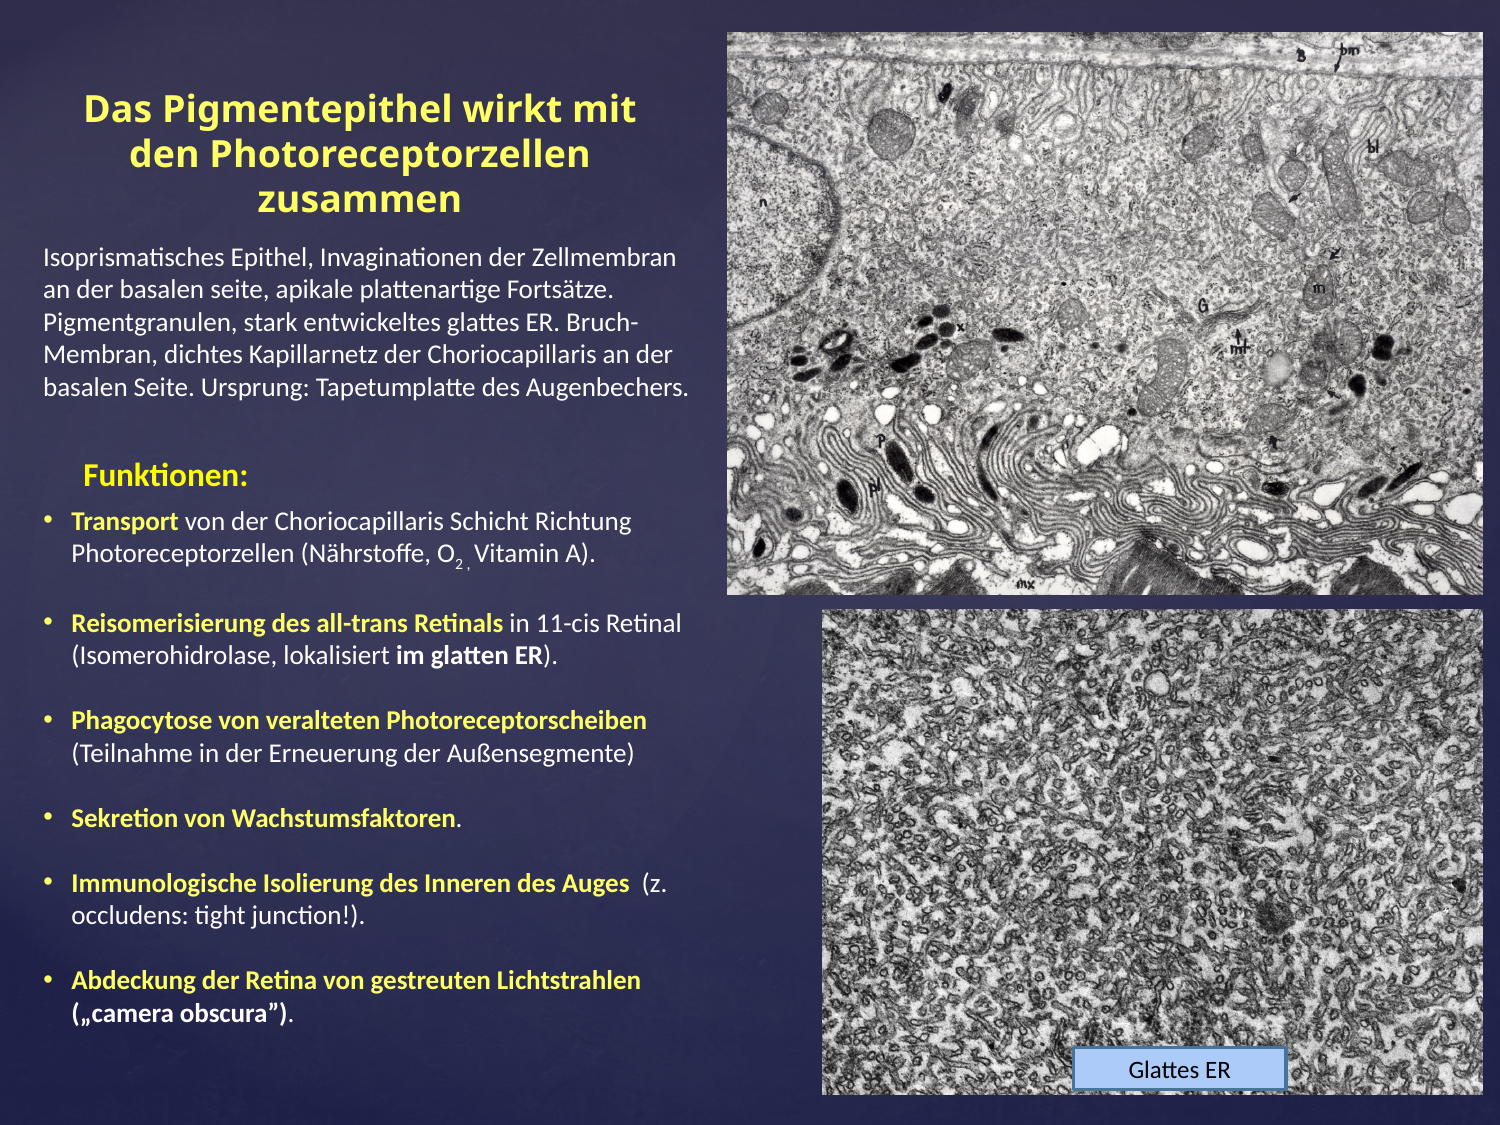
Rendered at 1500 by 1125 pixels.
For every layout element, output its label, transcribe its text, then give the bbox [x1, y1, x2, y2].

picture [821, 609, 1484, 1095]
text_box Das Pigmentepithel wirkt mit den Photoreceptorzellen zusammen [64, 78, 656, 228]
text_box Isoprismatisches Epithel, Invaginationen der Zellmembran an der basalen seite, apikale plattenartige Fortsätze. Pigmentgranulen, stark entwickeltes glattes ER. Bruch-Membran, dichtes Kapillarnetz der Choriocapillaris an der basalen Seite. Ursprung: Tapetumplatte des Augenbechers. [28, 231, 714, 409]
text_box Transport von der Choriocapillaris Schicht Richtung Photoreceptorzellen (Nährstoffe, O2 , Vitamin A). Reisomerisierung des all-trans Retinals in 11-cis Retinal (Isomerohidrolase, lokalisiert im glatten ER). Phagocytose von veralteten Photoreceptorscheiben (Teilnahme in der Erneuerung der Außensegmente) Sekretion von Wachstumsfaktoren. Immunologische Isolierung des Inneren des Auges (z. occludens: tight junction!). Abdeckung der Retina von gestreuten Lichtstrahlen („camera obscura”). [28, 495, 714, 1035]
picture [726, 32, 1484, 595]
text_box Funktionen: [68, 445, 278, 501]
